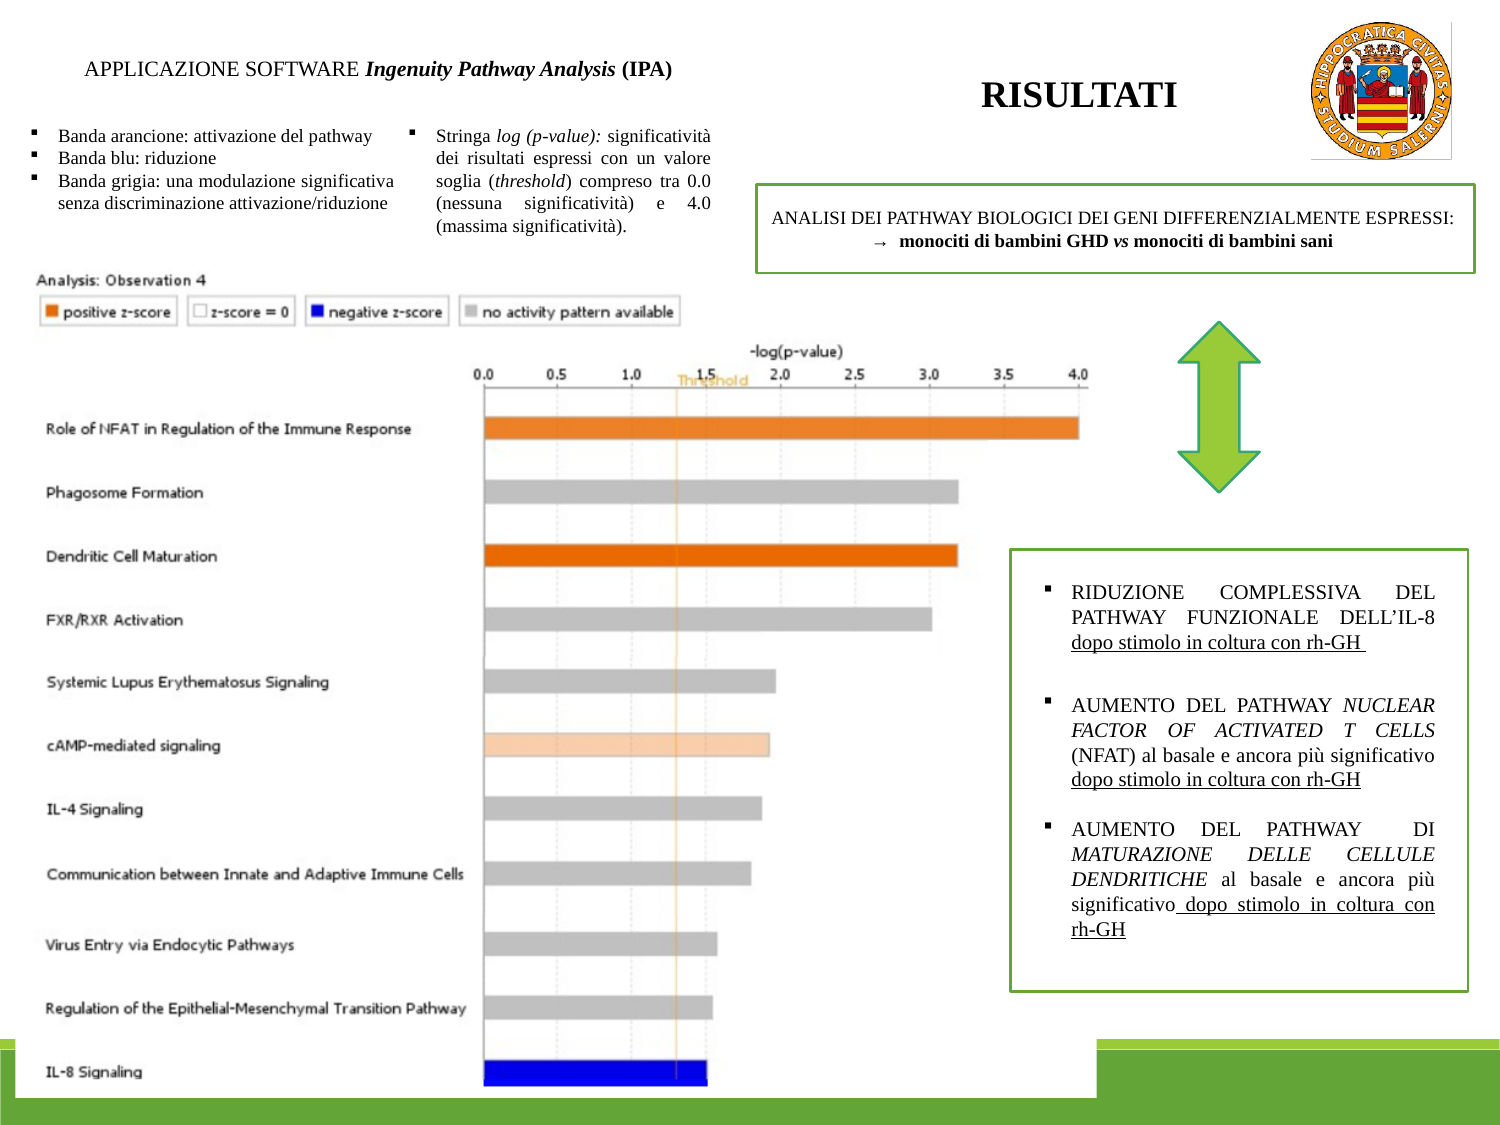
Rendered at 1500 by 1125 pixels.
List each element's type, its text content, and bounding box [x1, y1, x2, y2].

picture [14, 266, 1098, 1098]
text_box Banda arancione: attivazione del pathway Banda blu: riduzione Banda grigia: una modulazione significativa senza discriminazione attivazione/riduzione [15, 116, 409, 251]
text_box [1106, 548, 1469, 993]
text_box APPLICAZIONE SOFTWARE Ingenuity Pathway Analysis (IPA) [69, 46, 718, 88]
picture [1311, 21, 1452, 161]
text_box RISULTATI [966, 62, 1242, 123]
text_box Stringa log (p-value): significatività dei risultati espressi con un valore soglia (threshold) compreso tra 0.0 (nessuna significatività) e 4.0 (massima significatività). [393, 116, 726, 244]
text_box [755, 183, 1476, 274]
text_box [1177, 320, 1261, 494]
text_box ANALISI DEI PATHWAY BIOLOGICI DEI GENI DIFFERENZIALMENTE ESPRESSI: → monociti di bambini GHD vs monociti di bambini sani [1106, 198, 1500, 281]
